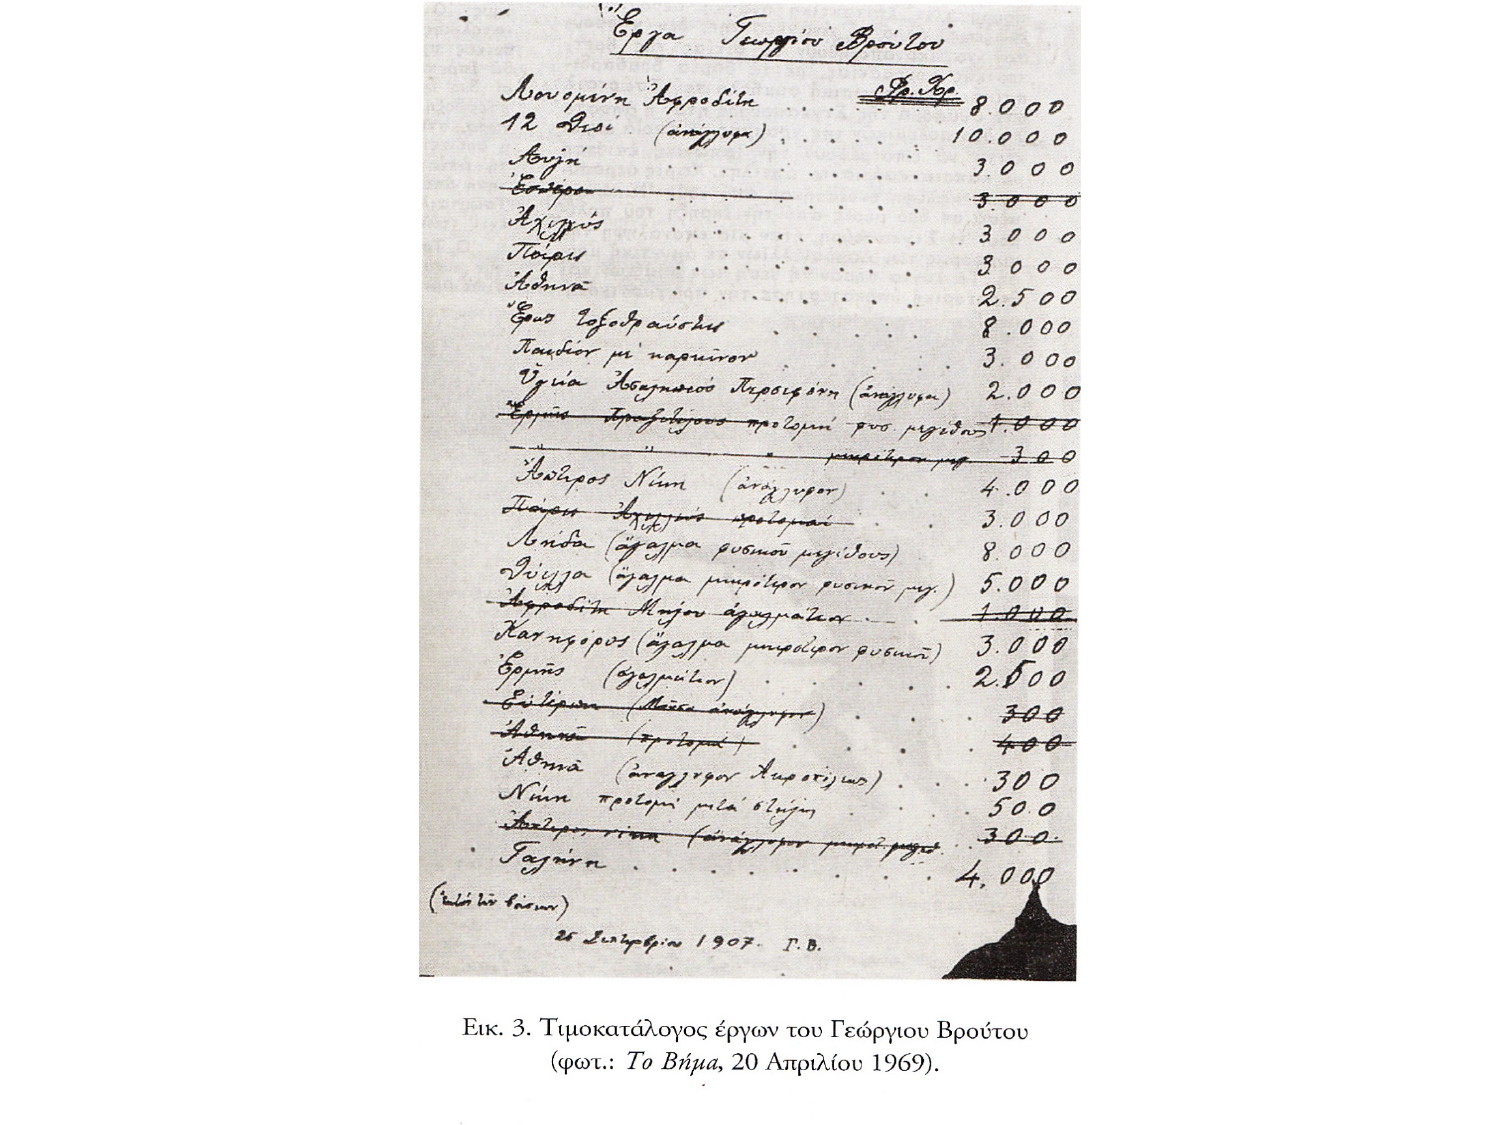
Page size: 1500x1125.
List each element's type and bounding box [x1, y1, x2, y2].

picture [418, 0, 1081, 1125]
